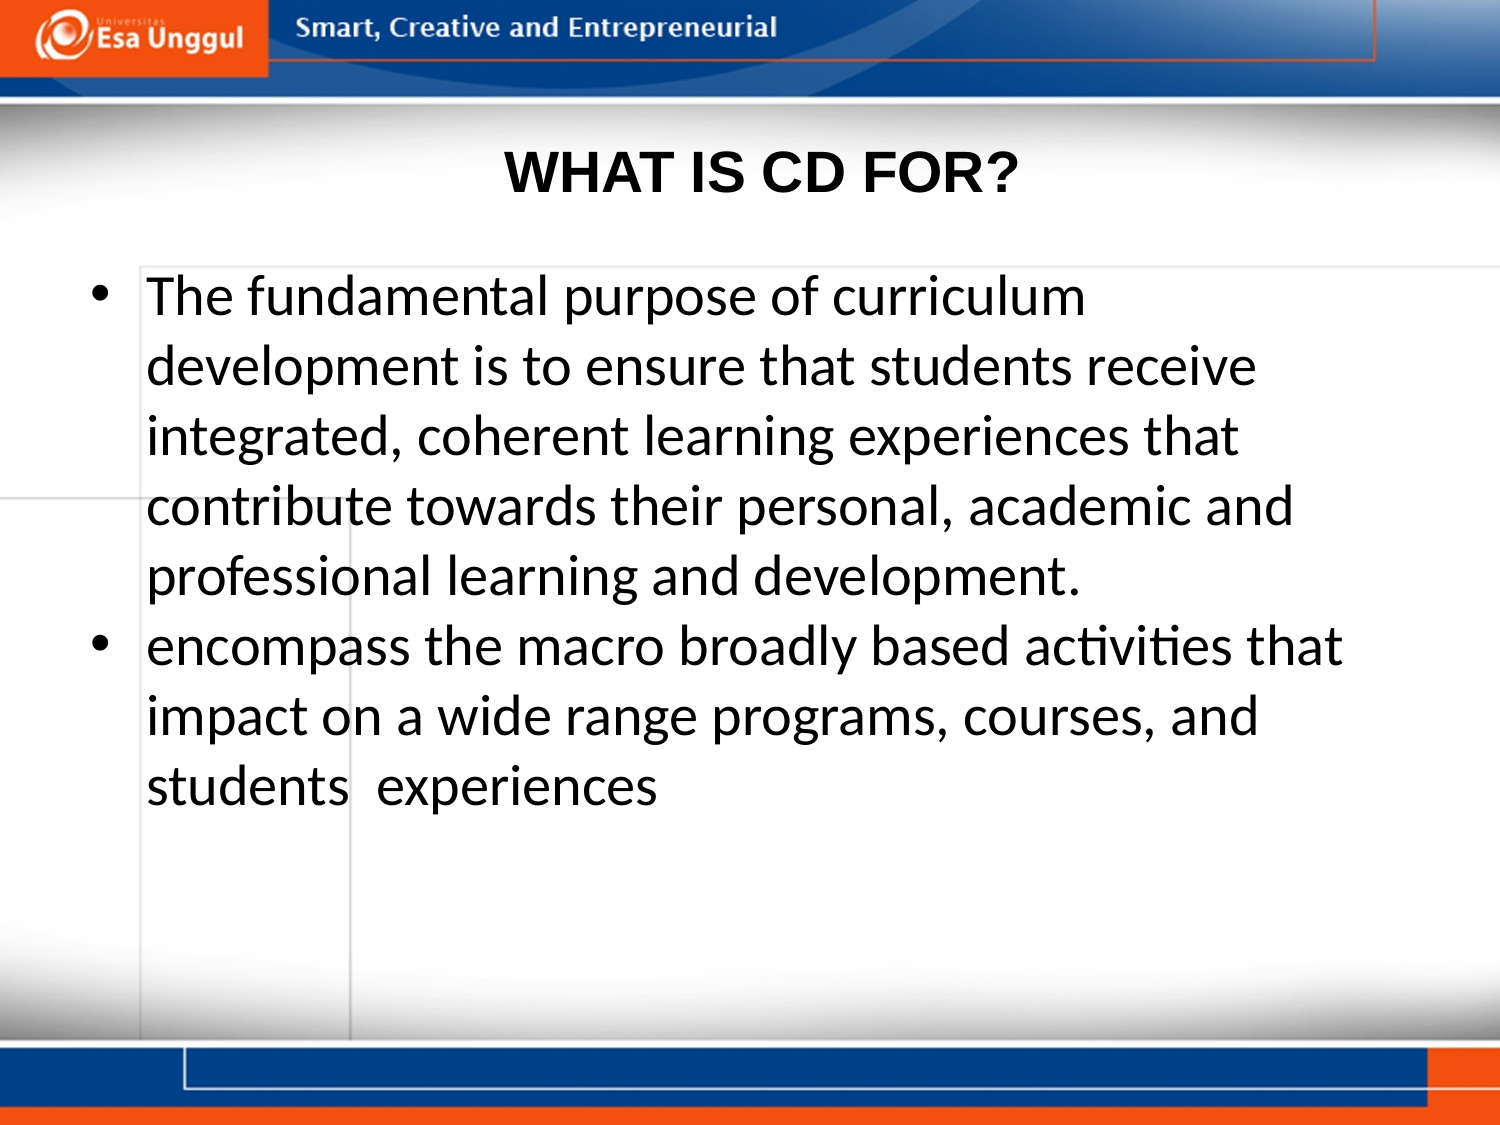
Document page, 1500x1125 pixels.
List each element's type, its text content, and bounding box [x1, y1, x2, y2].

title WHAT IS CD FOR? [87, 112, 1438, 225]
list The fundamental purpose of curriculum development is to ensure that students receive integrated, coherent learning experiences that contribute towards their personal, academic and professional learning and development. encompass the macro broadly based activities that impact on a wide range programs, courses, and students experiences [75, 249, 1425, 1005]
picture [0, 0, 1500, 1125]
